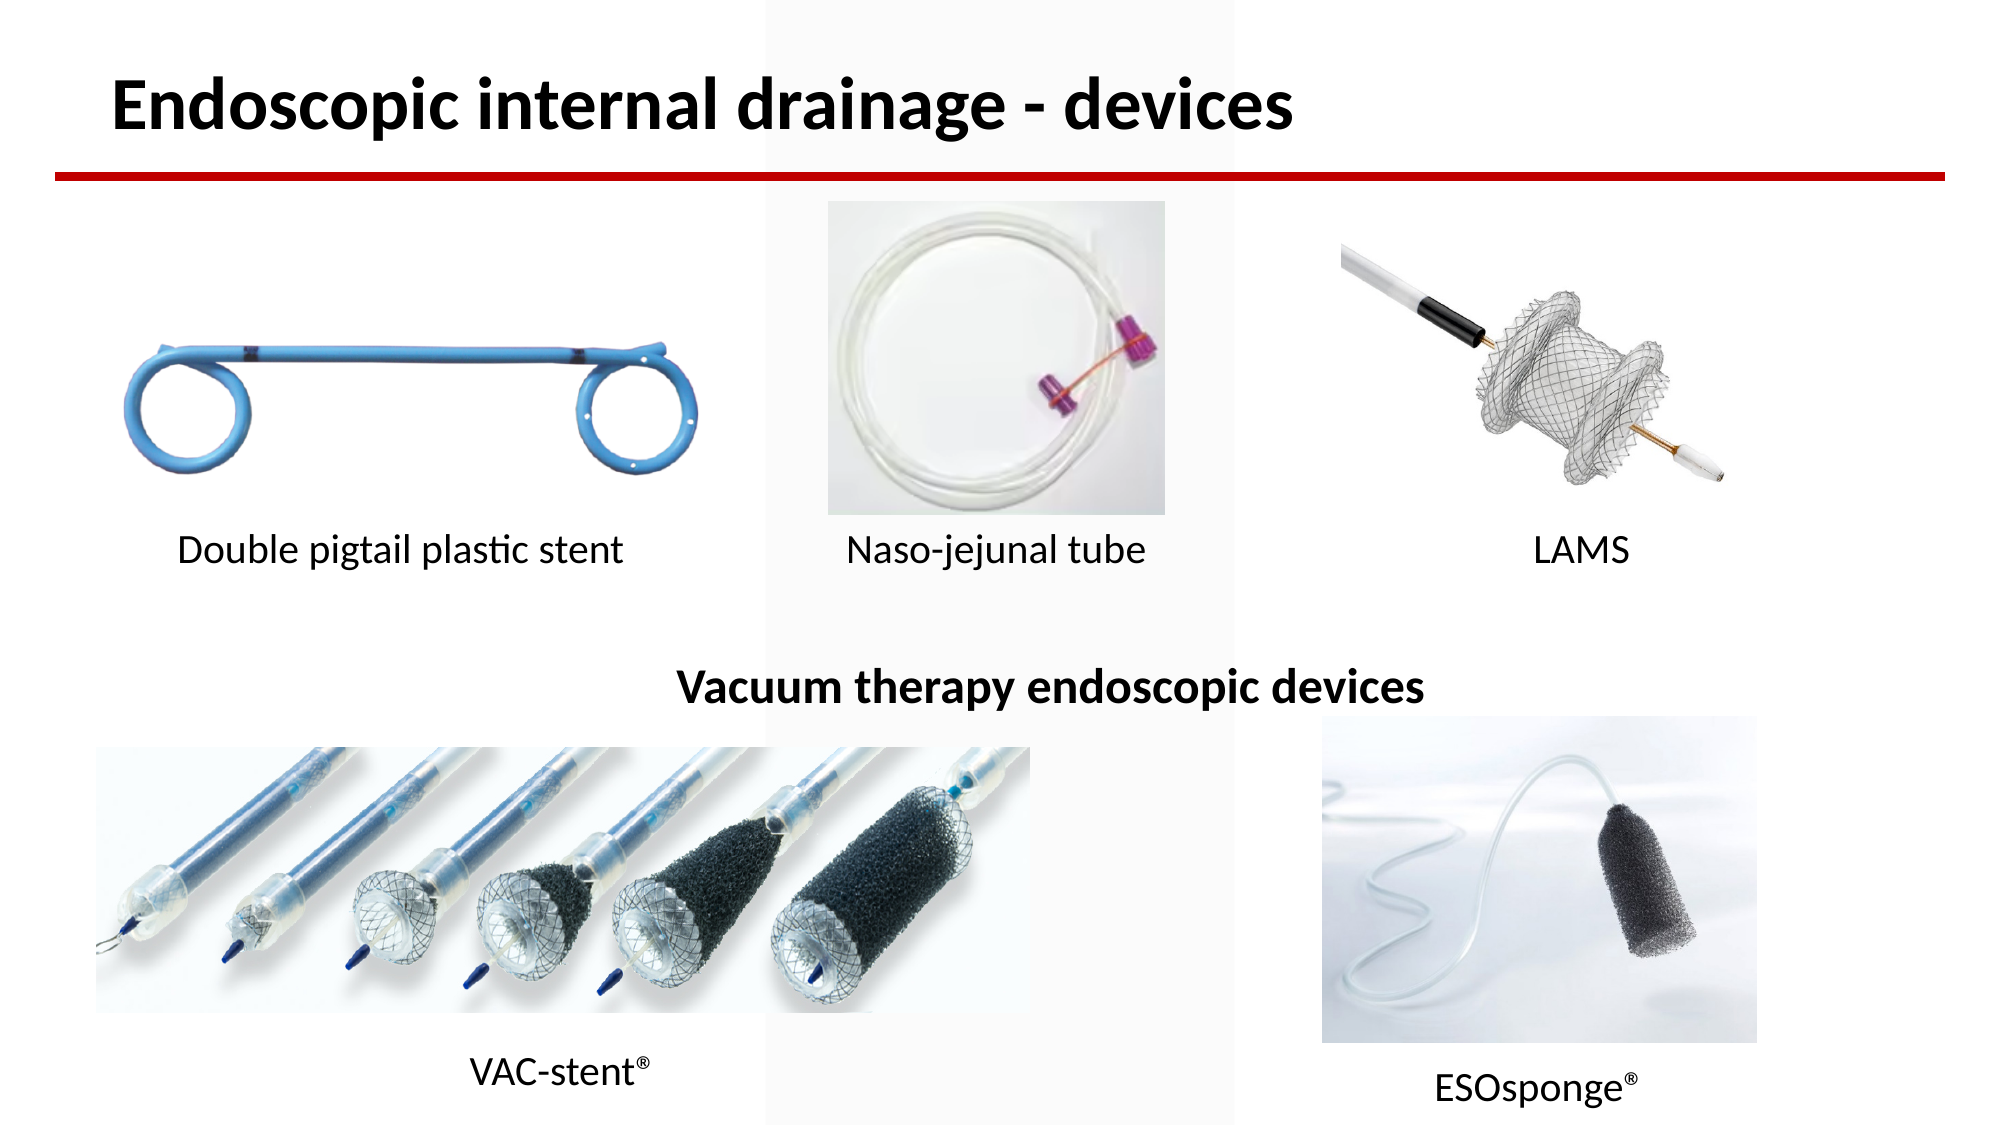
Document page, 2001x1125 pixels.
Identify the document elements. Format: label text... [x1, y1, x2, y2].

text_box Vacuum therapy endoscopic devices [581, 645, 1521, 714]
text_box Endoscopic internal drainage - devices [96, 46, 1659, 152]
picture [1340, 227, 1756, 525]
picture [827, 200, 1165, 516]
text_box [110, 285, 712, 581]
text_box Naso-jejunal tube [747, 514, 1245, 580]
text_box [95, 716, 1824, 1119]
text_box LAMS [1333, 514, 1830, 580]
